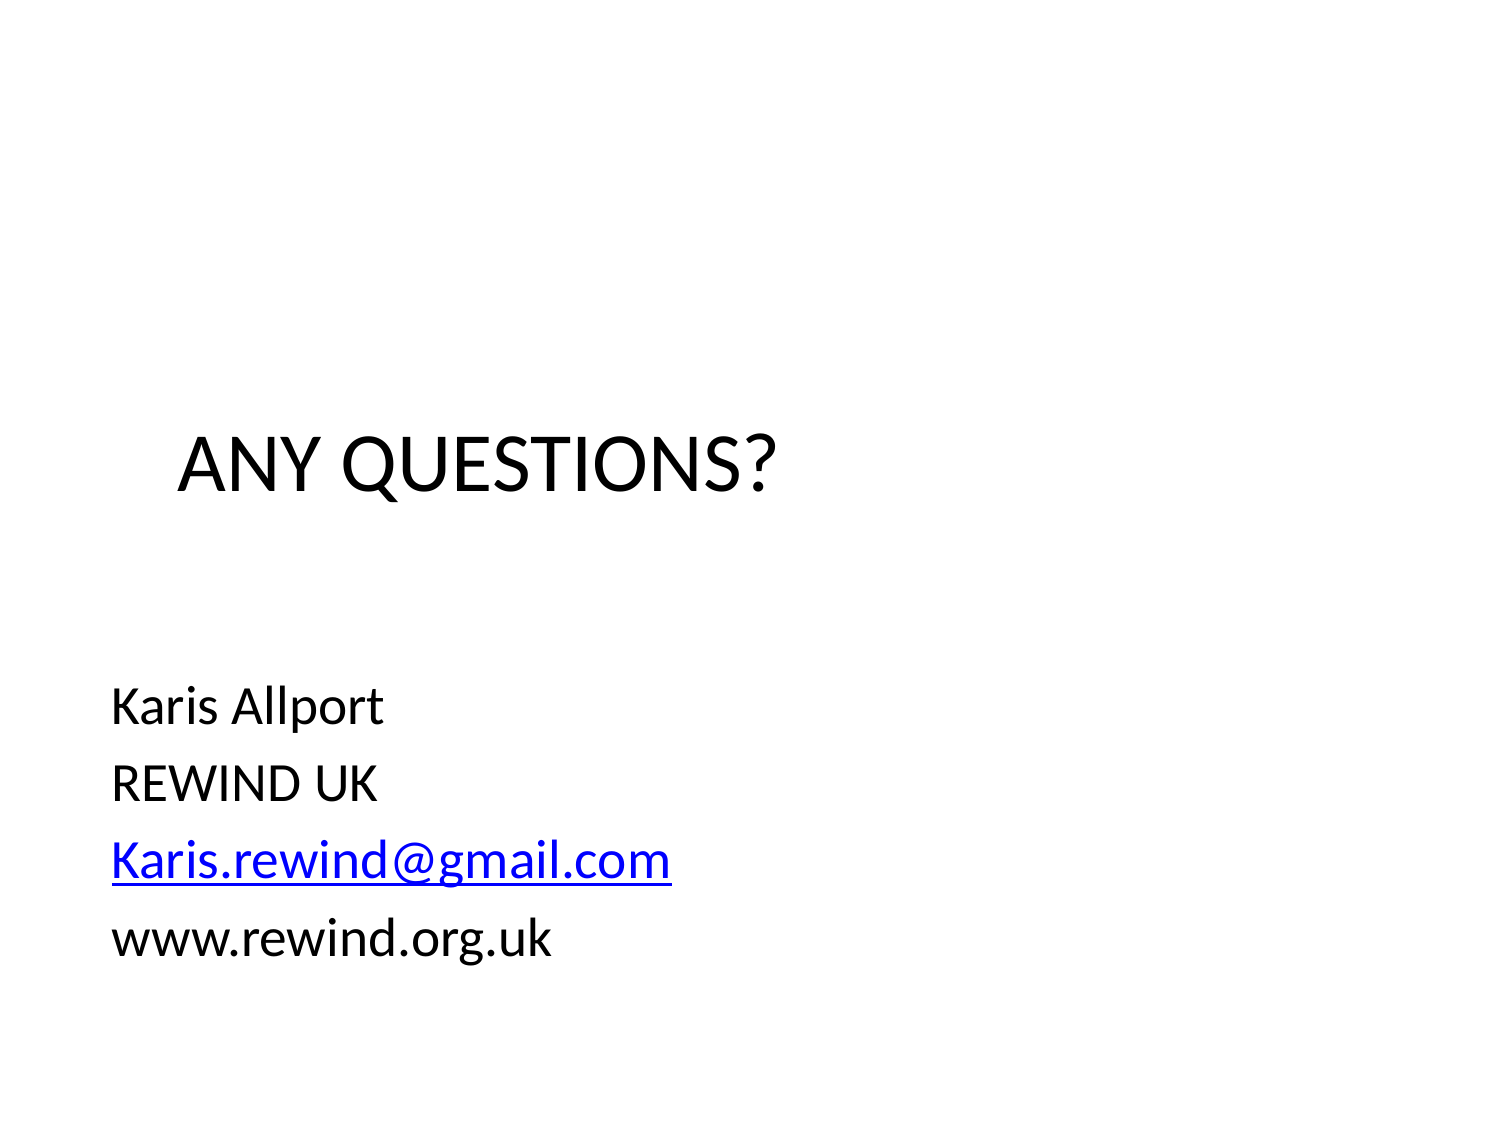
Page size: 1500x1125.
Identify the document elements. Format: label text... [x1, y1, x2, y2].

title ANY QUESTIONS? [0, 398, 1140, 618]
list Karis Allport REWIND UK Karis.rewind@gmail.com www.rewind.org.uk [90, 111, 1410, 975]
